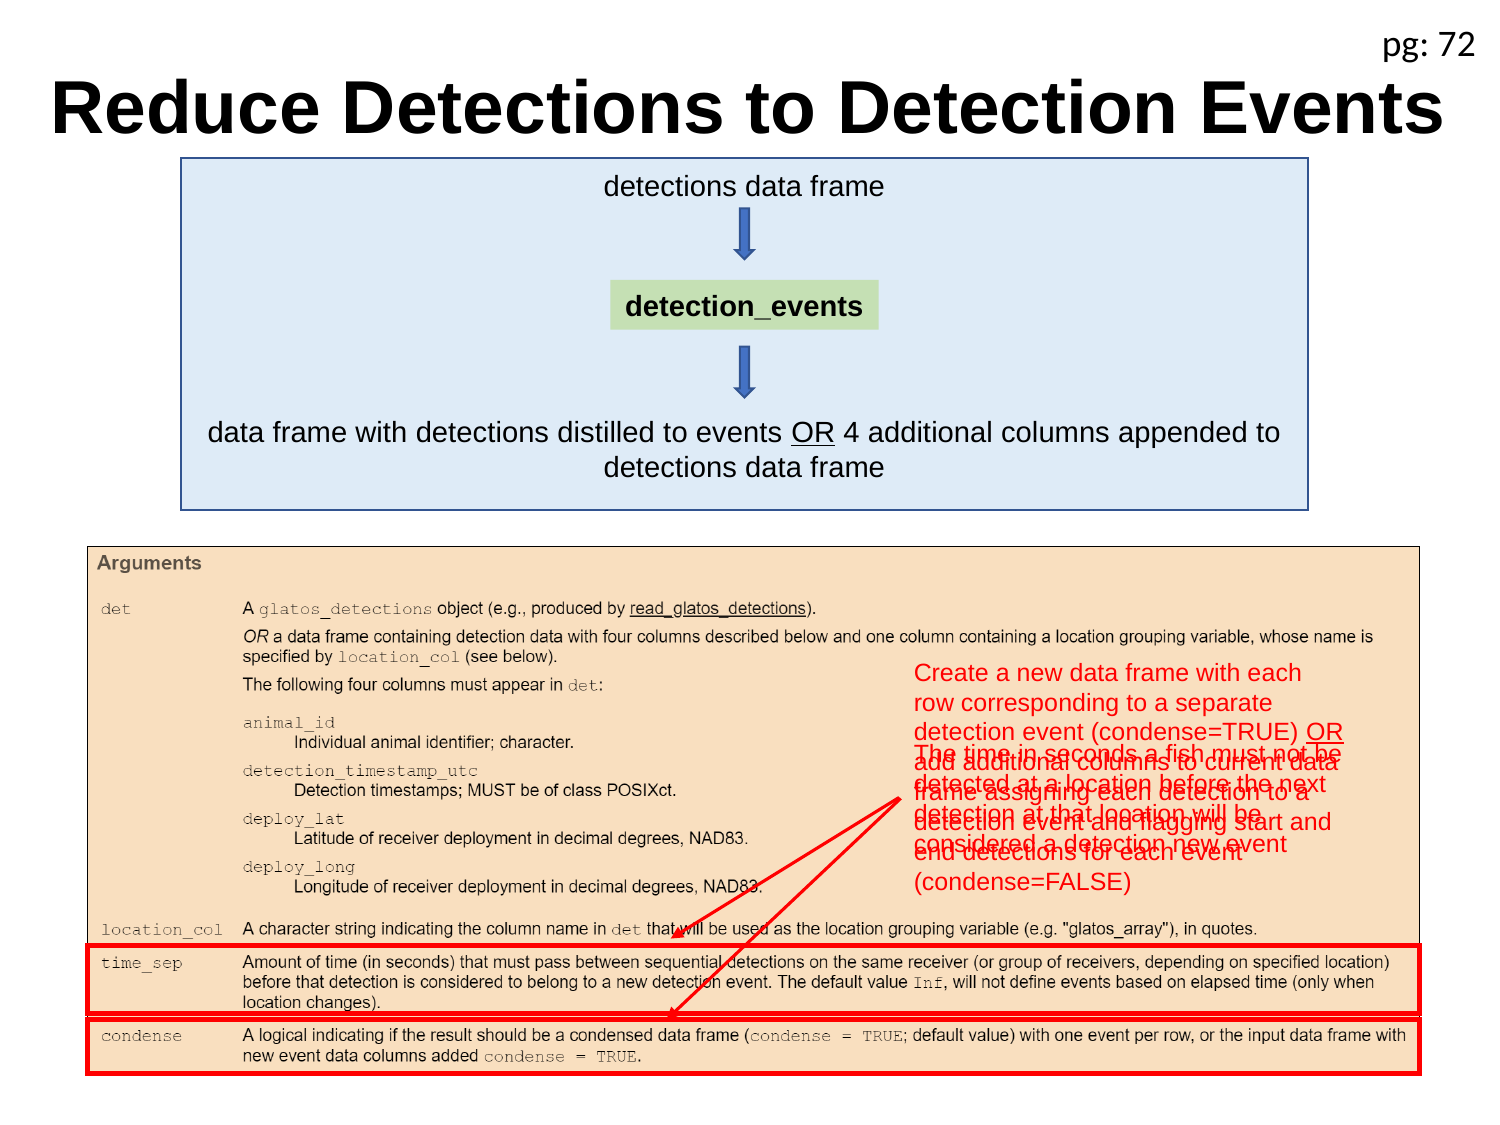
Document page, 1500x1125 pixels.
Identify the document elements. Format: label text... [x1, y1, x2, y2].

text_box [732, 345, 757, 399]
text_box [87, 648, 1420, 1074]
text_box detections data frame [588, 160, 901, 211]
text_box [180, 157, 1309, 511]
picture [87, 546, 1420, 648]
text_box Reduce Detections to Detection Events [28, 51, 1468, 157]
text_box [732, 207, 757, 261]
text_box pg: 72 [1367, 11, 1491, 71]
text_box detection_events [610, 279, 879, 330]
text_box data frame with detections distilled to events OR 4 additional columns appended to detections data frame [192, 406, 1297, 491]
